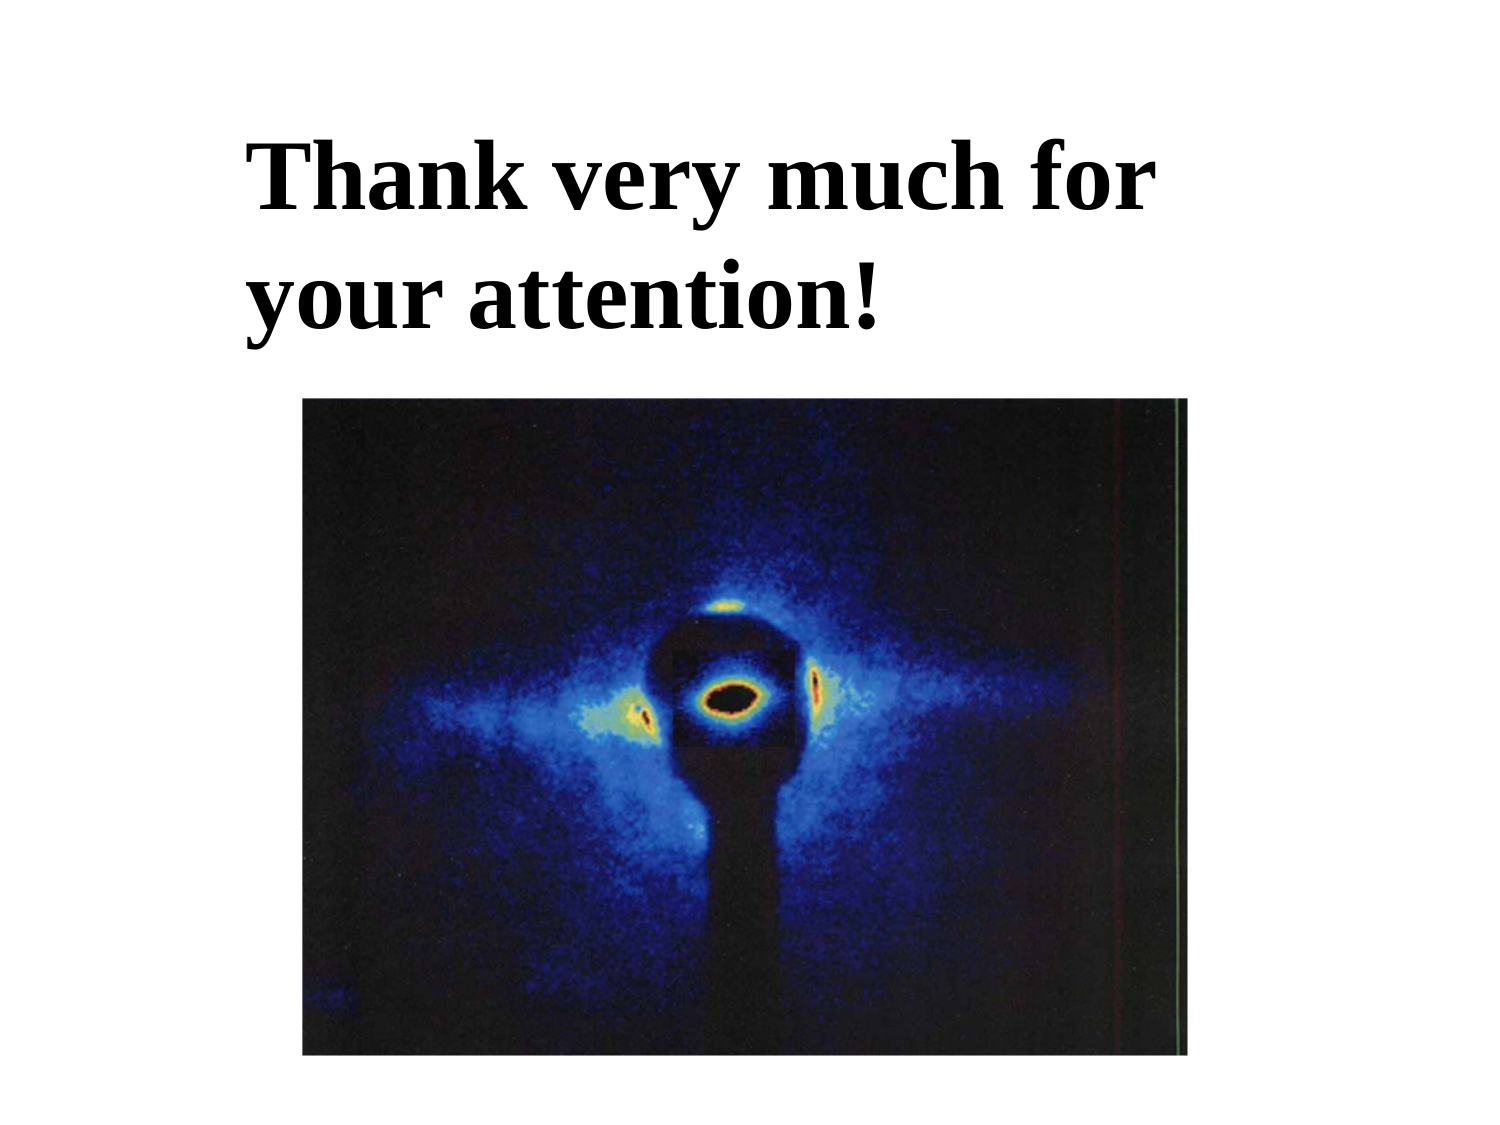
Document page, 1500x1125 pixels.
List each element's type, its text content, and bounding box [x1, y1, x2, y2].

picture [300, 396, 1191, 1059]
text_box Thank very much for your attention! [230, 101, 1282, 357]
